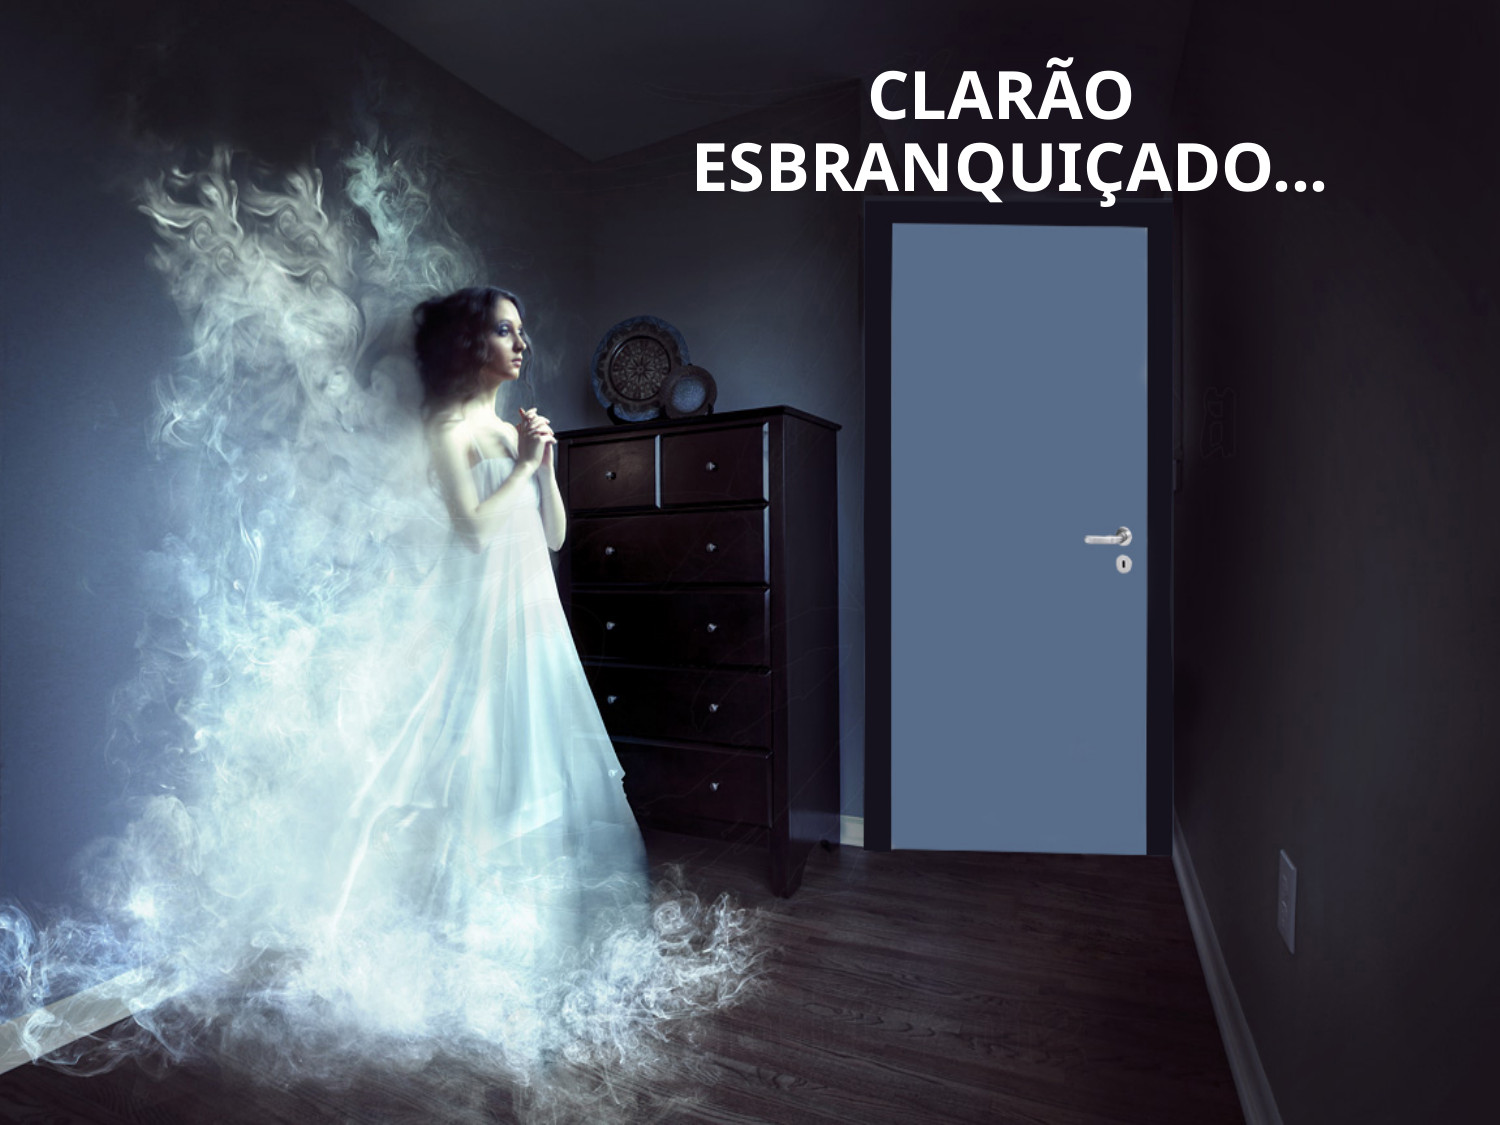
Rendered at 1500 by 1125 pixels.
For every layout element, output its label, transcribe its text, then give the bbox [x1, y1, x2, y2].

text_box CLARÃO ESBRANQUIÇADO... [525, 54, 1495, 214]
picture [0, 0, 1500, 1125]
